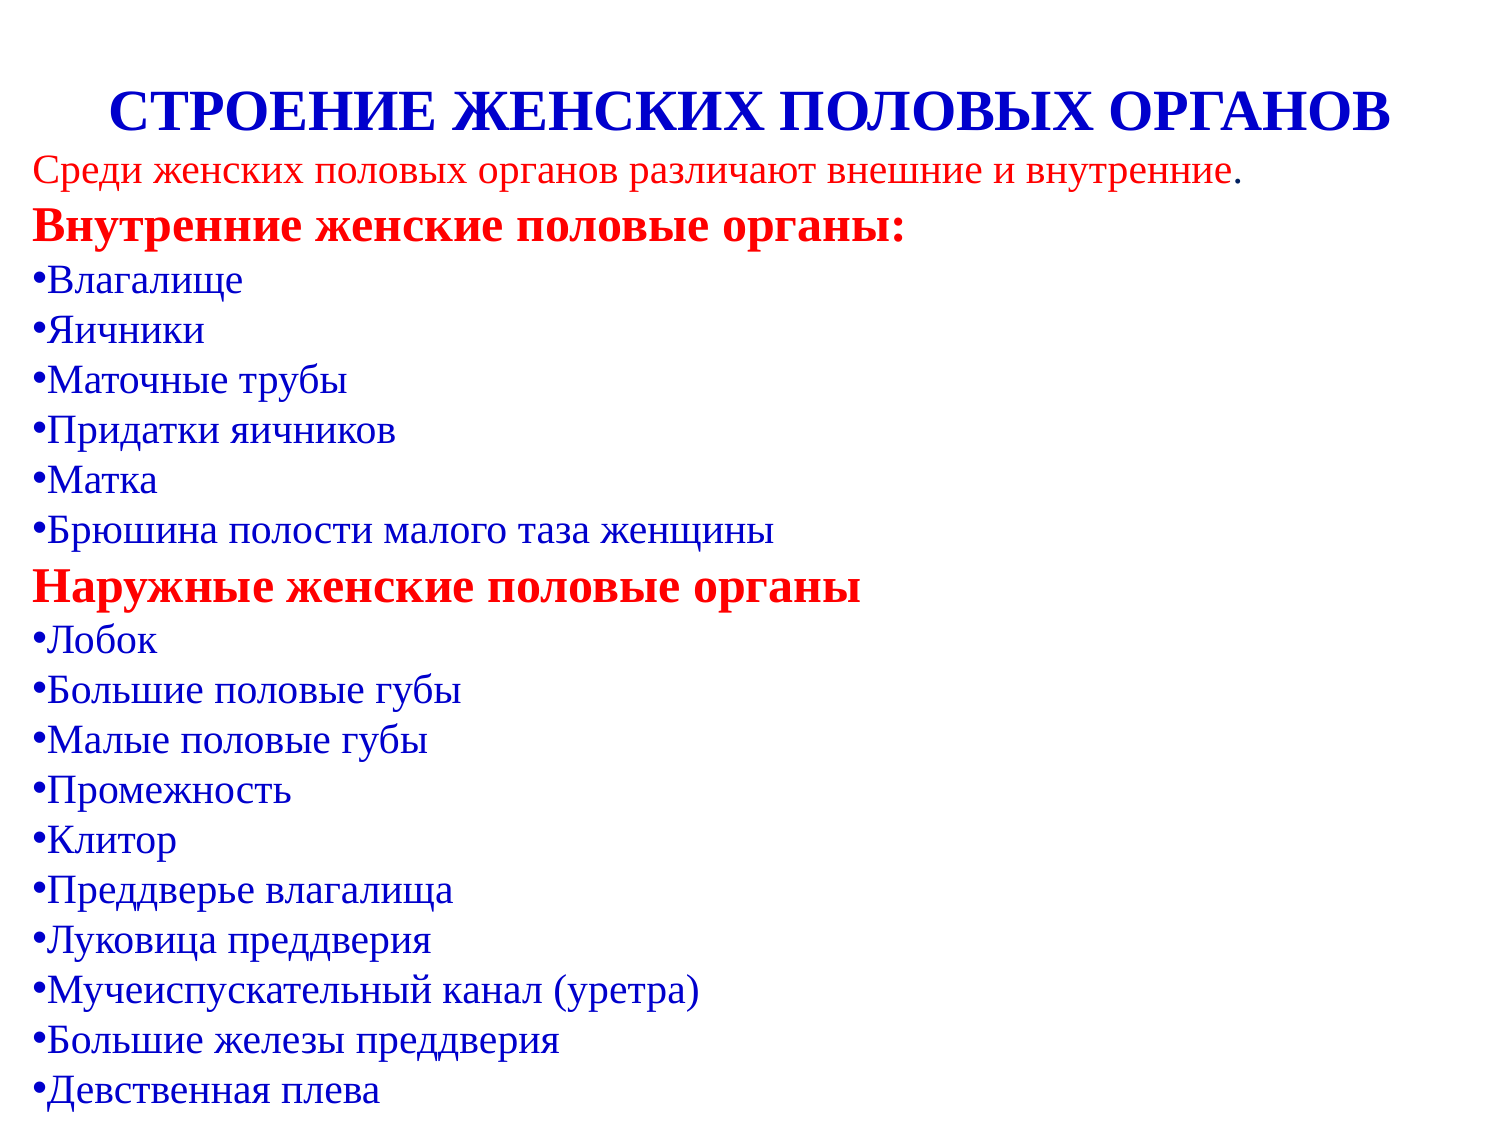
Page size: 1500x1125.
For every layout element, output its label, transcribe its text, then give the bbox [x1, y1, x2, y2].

text_box Строение женских половых органов Среди женских половых органов различают внешние и внутренние. Внутренние женские половые органы: Влагалище Яичники Маточные трубы Придатки яичников Матка Брюшина полости малого таза женщины Наружные женские половые органы Лобок Большие половые губы Малые половые губы Промежность Клитор Преддверье влагалища Луковица преддверия Мучеиспускательный канал (уретра) Большие железы преддверия Девственная плева [17, 64, 1483, 1125]
